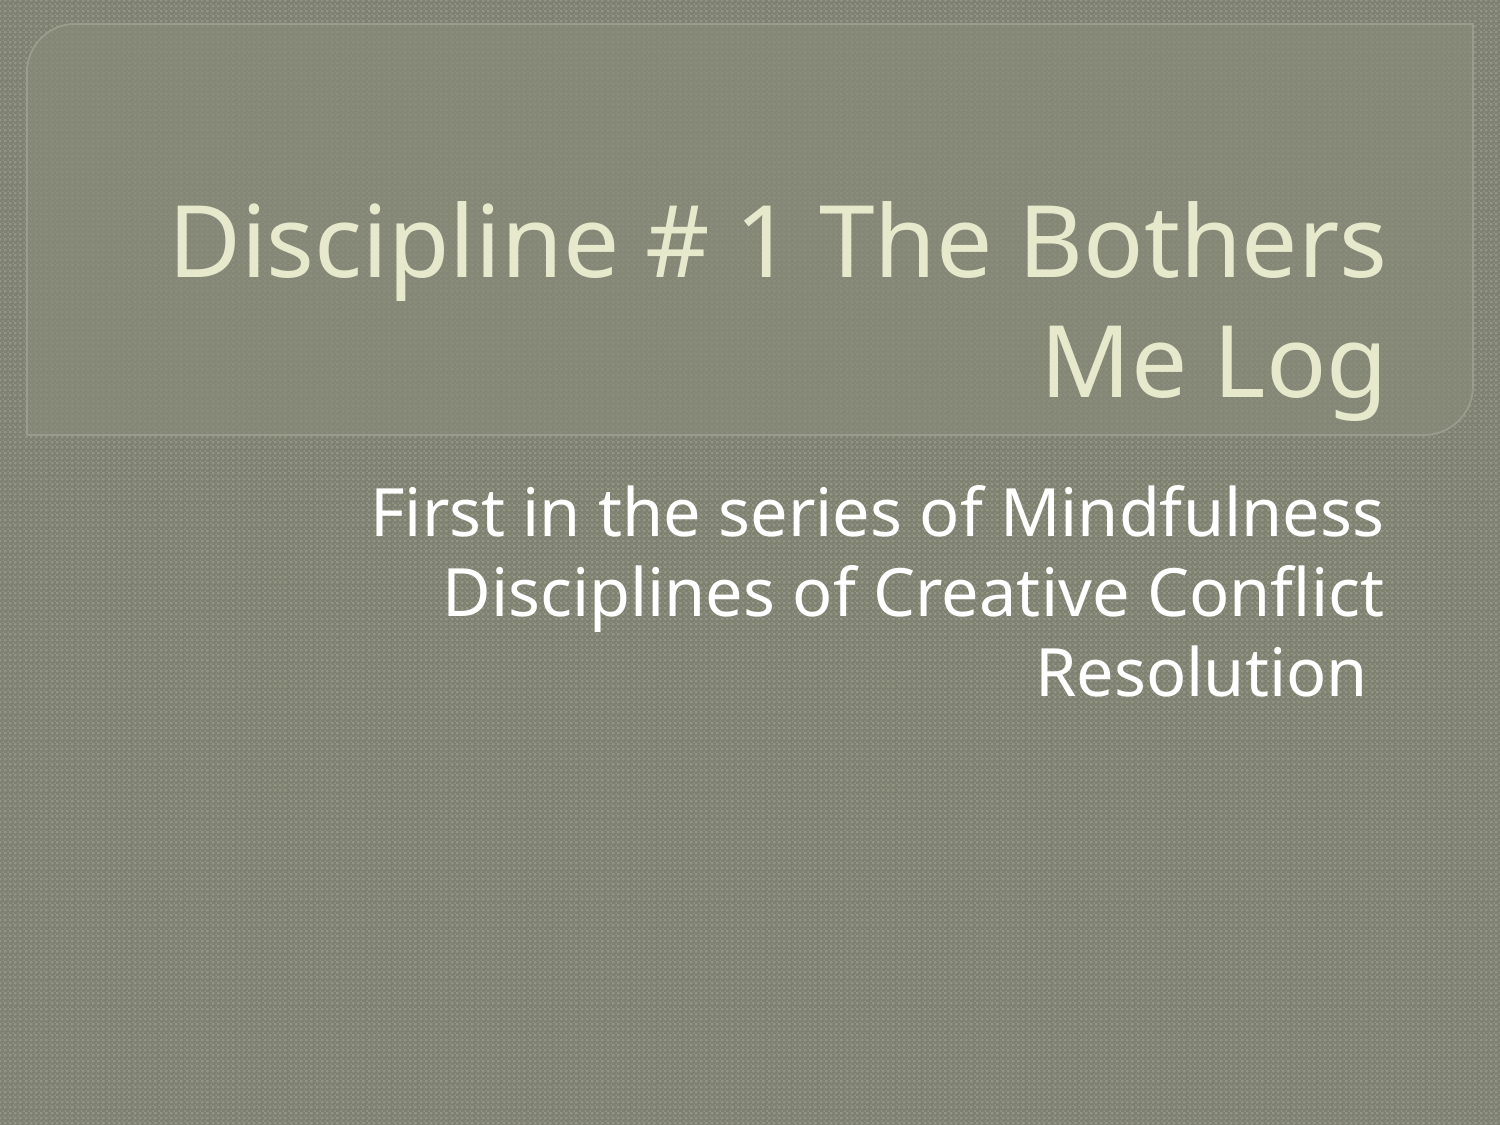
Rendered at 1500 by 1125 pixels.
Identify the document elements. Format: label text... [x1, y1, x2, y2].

subtitle First in the series of Mindfulness Disciplines of Creative Conflict Resolution [350, 462, 1427, 750]
title Discipline # 1 The Bothers Me Log [76, 62, 1427, 425]
